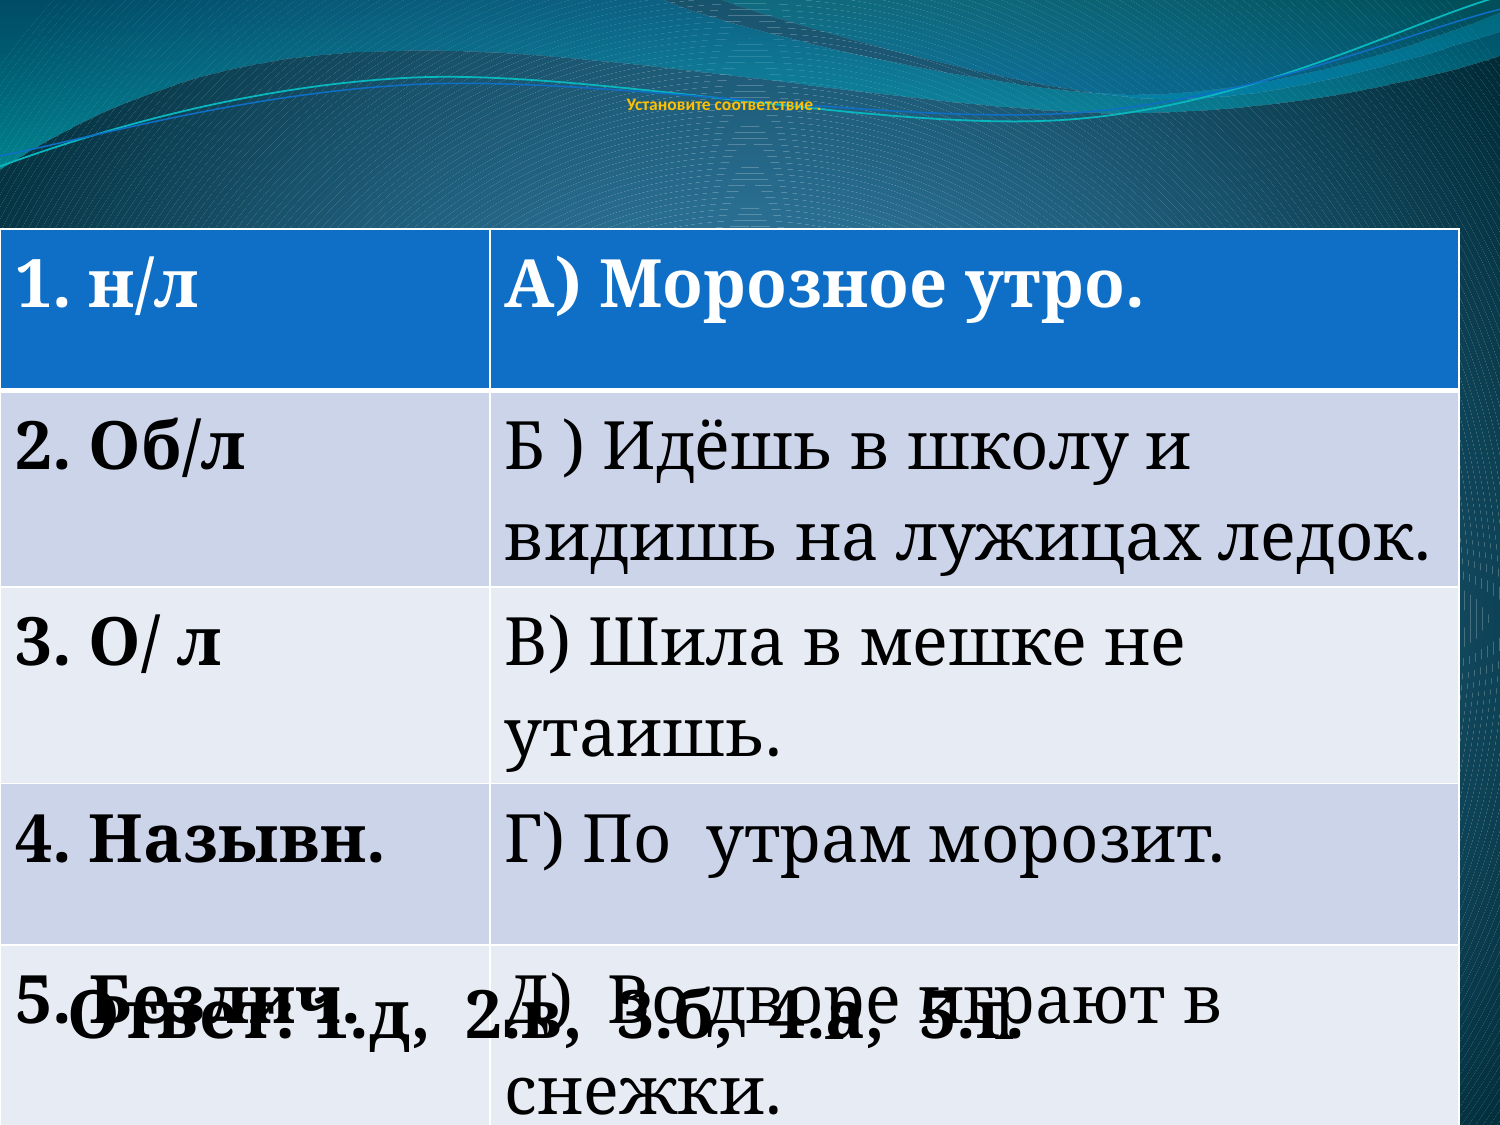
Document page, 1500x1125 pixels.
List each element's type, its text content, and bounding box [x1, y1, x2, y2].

title Установите соответствие . [86, 0, 1362, 114]
table_cell 5. Безлич. [1, 946, 489, 1125]
table_cell В) Шила в мешке не утаишь. [491, 588, 1458, 783]
table_cell 3. О/ л [1, 588, 489, 783]
table_cell Б ) Идёшь в школу и видишь на лужицах ледок. [491, 393, 1458, 586]
table_cell 4. Назывн. [1, 784, 489, 944]
table_header 1. н/л [1, 230, 489, 388]
table_cell Д) Во дворе играют в снежки. [491, 946, 1458, 1125]
table_cell 2. Об/л [1, 393, 489, 586]
text_box Ответ: 1.д, 2.в, 3.б, 4.а, 5.г. [53, 964, 1128, 1059]
table_cell Г) По утрам морозит. [491, 784, 1458, 944]
table_header А) Морозное утро. [491, 230, 1458, 388]
